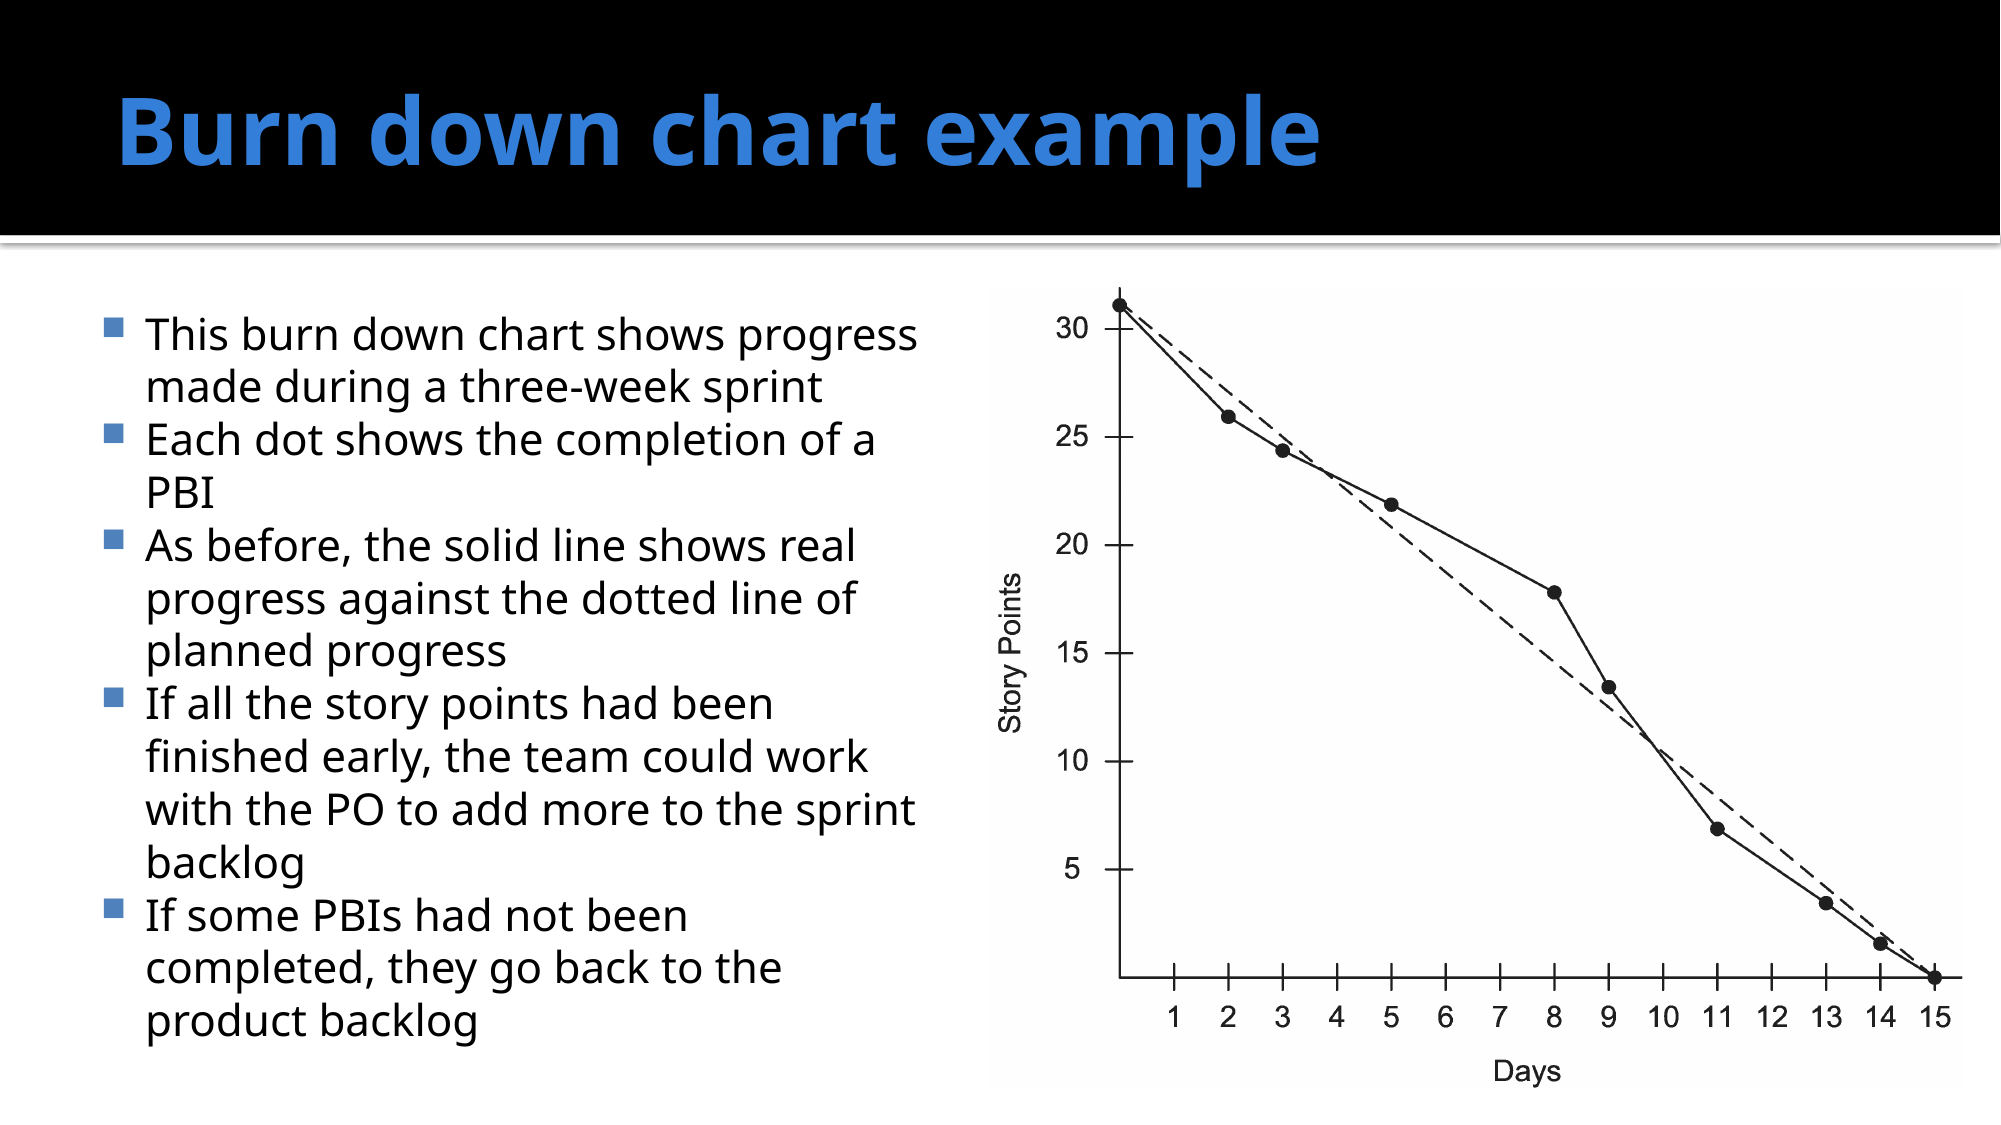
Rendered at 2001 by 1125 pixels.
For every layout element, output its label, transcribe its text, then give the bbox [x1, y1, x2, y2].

list This burn down chart shows progress made during a three-week sprint Each dot shows the completion of a PBI As before, the solid line shows real progress against the dotted line of planned progress If all the story points had been finished early, the team could work with the PO to add more to the sprint backlog If some PBIs had not been completed, they go back to the product backlog [75, 291, 938, 1093]
title Burn down chart example [99, 25, 1900, 231]
picture [988, 287, 1963, 1090]
